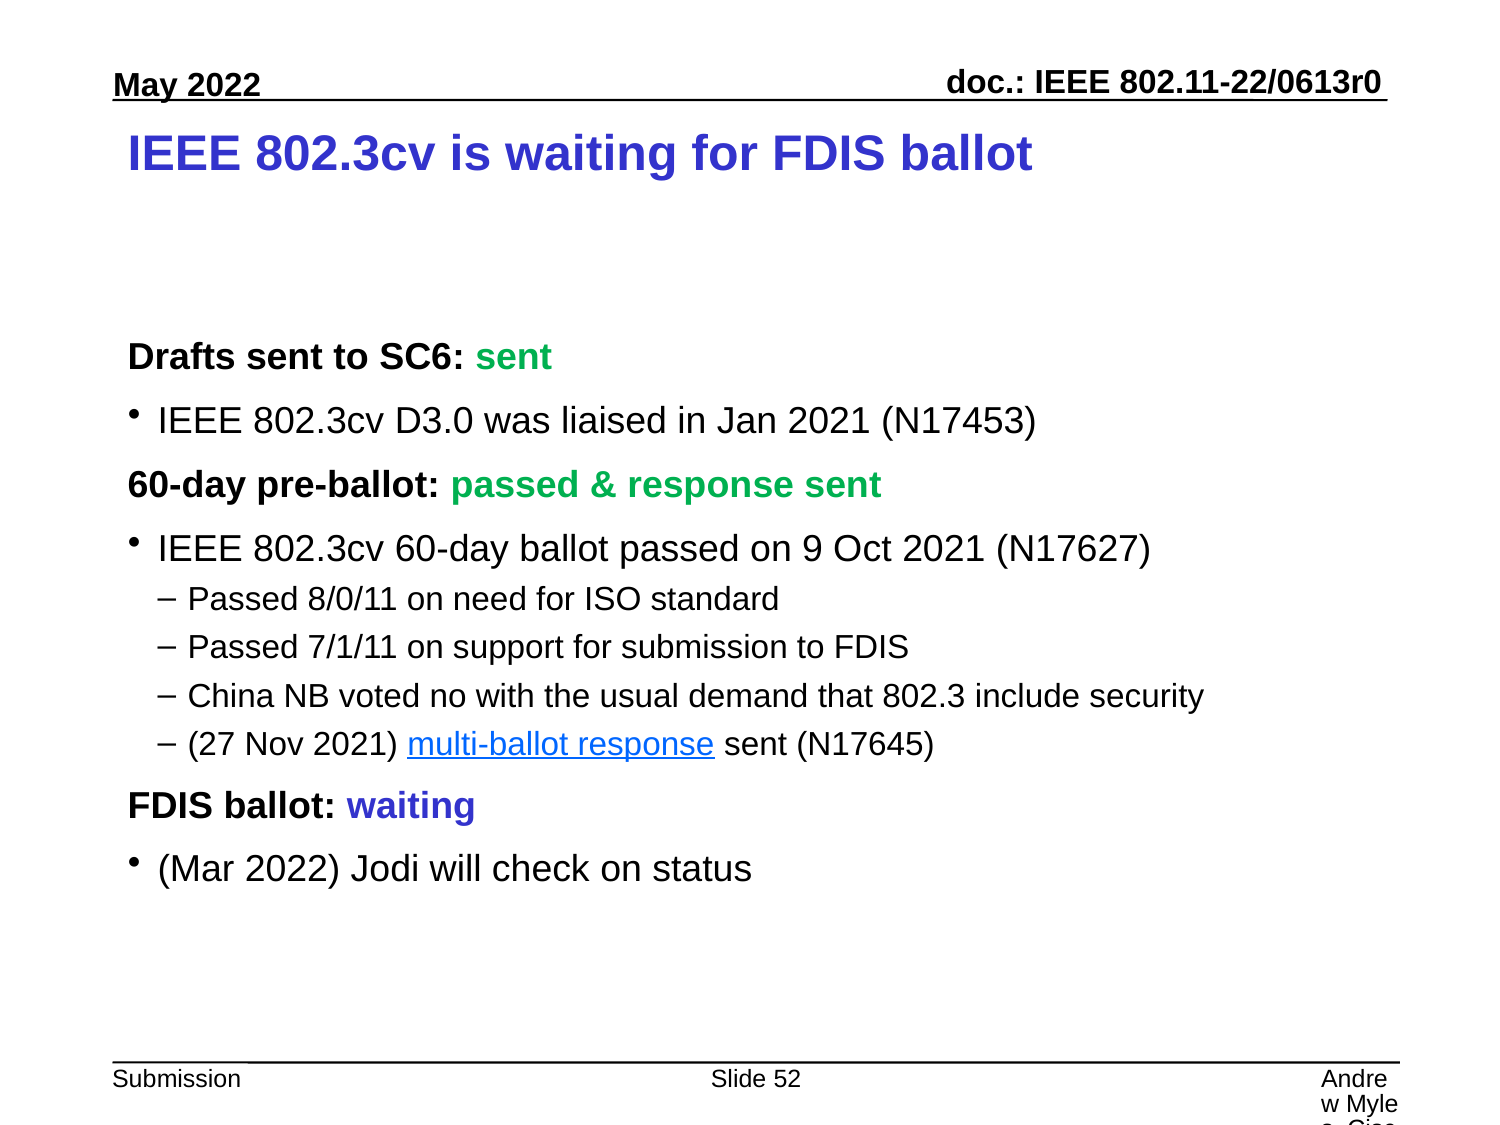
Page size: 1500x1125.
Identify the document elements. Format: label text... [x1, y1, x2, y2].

footer Andrew Myles, Cisco [1320, 1061, 1402, 1093]
list Drafts sent to SC6: sent IEEE 802.3cv D3.0 was liaised in Jan 2021 (N17453) 60-day pre-ballot: passed & response sent IEEE 802.3cv 60-day ballot passed on 9 Oct 2021 (N17627) Passed 8/0/11 on need for ISO standard Passed 7/1/11 on support for submission to FDIS China NB voted no with the usual demand that 802.3 include security (27 Nov 2021) multi-ballot response sent (N17645) FDIS ballot: waiting (Mar 2022) Jodi will check on status [112, 324, 1388, 1000]
title IEEE 802.3cv is waiting for FDIS ballot [112, 112, 1388, 288]
slide_number Slide 52 [709, 1061, 803, 1093]
